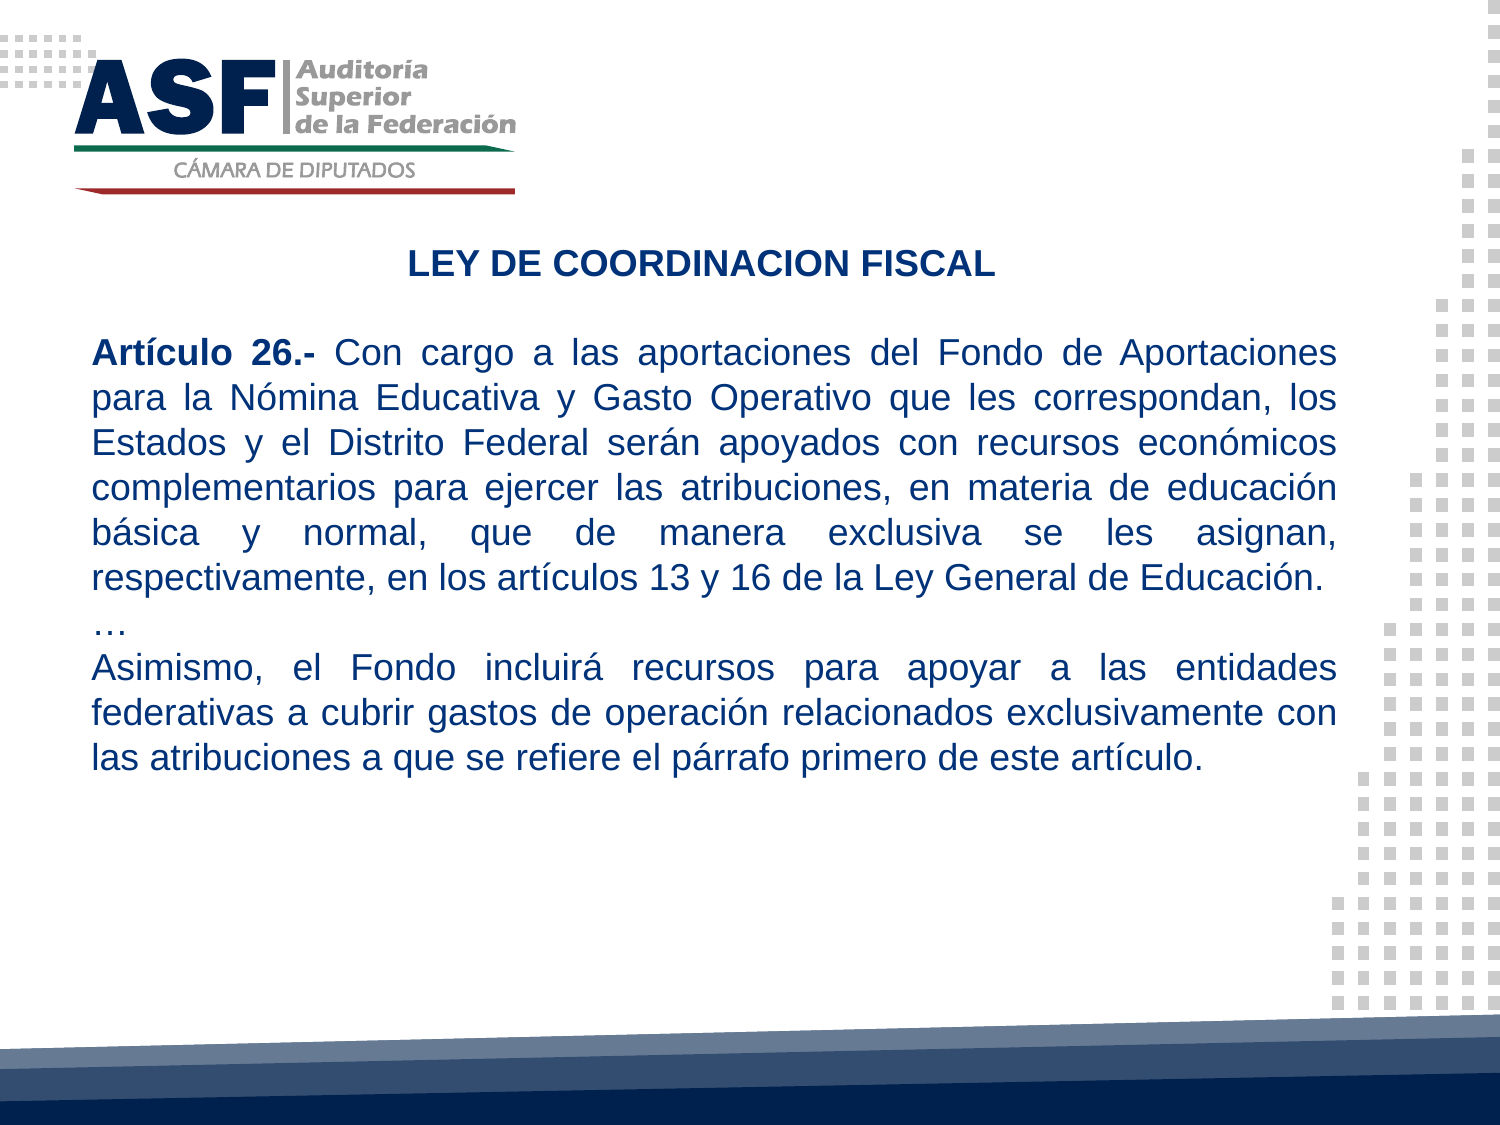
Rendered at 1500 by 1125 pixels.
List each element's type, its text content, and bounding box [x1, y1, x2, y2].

text_box LEY DE COORDINACION FISCAL [27, 231, 1376, 292]
text_box Artículo 26.- Con cargo a las aportaciones del Fondo de Aportaciones para la Nómina Educativa y Gasto Operativo que les correspondan, los Estados y el Distrito Federal serán apoyados con recursos económicos complementarios para ejercer las atribuciones, en materia de educación básica y normal, que de manera exclusiva se les asignan, respectivamente, en los artículos 13 y 16 de la Ley General de Educación. … Asimismo, el Fondo incluirá recursos para apoyar a las entidades federativas a cubrir gastos de operación relacionados exclusivamente con las atribuciones a que se refiere el párrafo primero de este artículo. [76, 320, 1353, 831]
